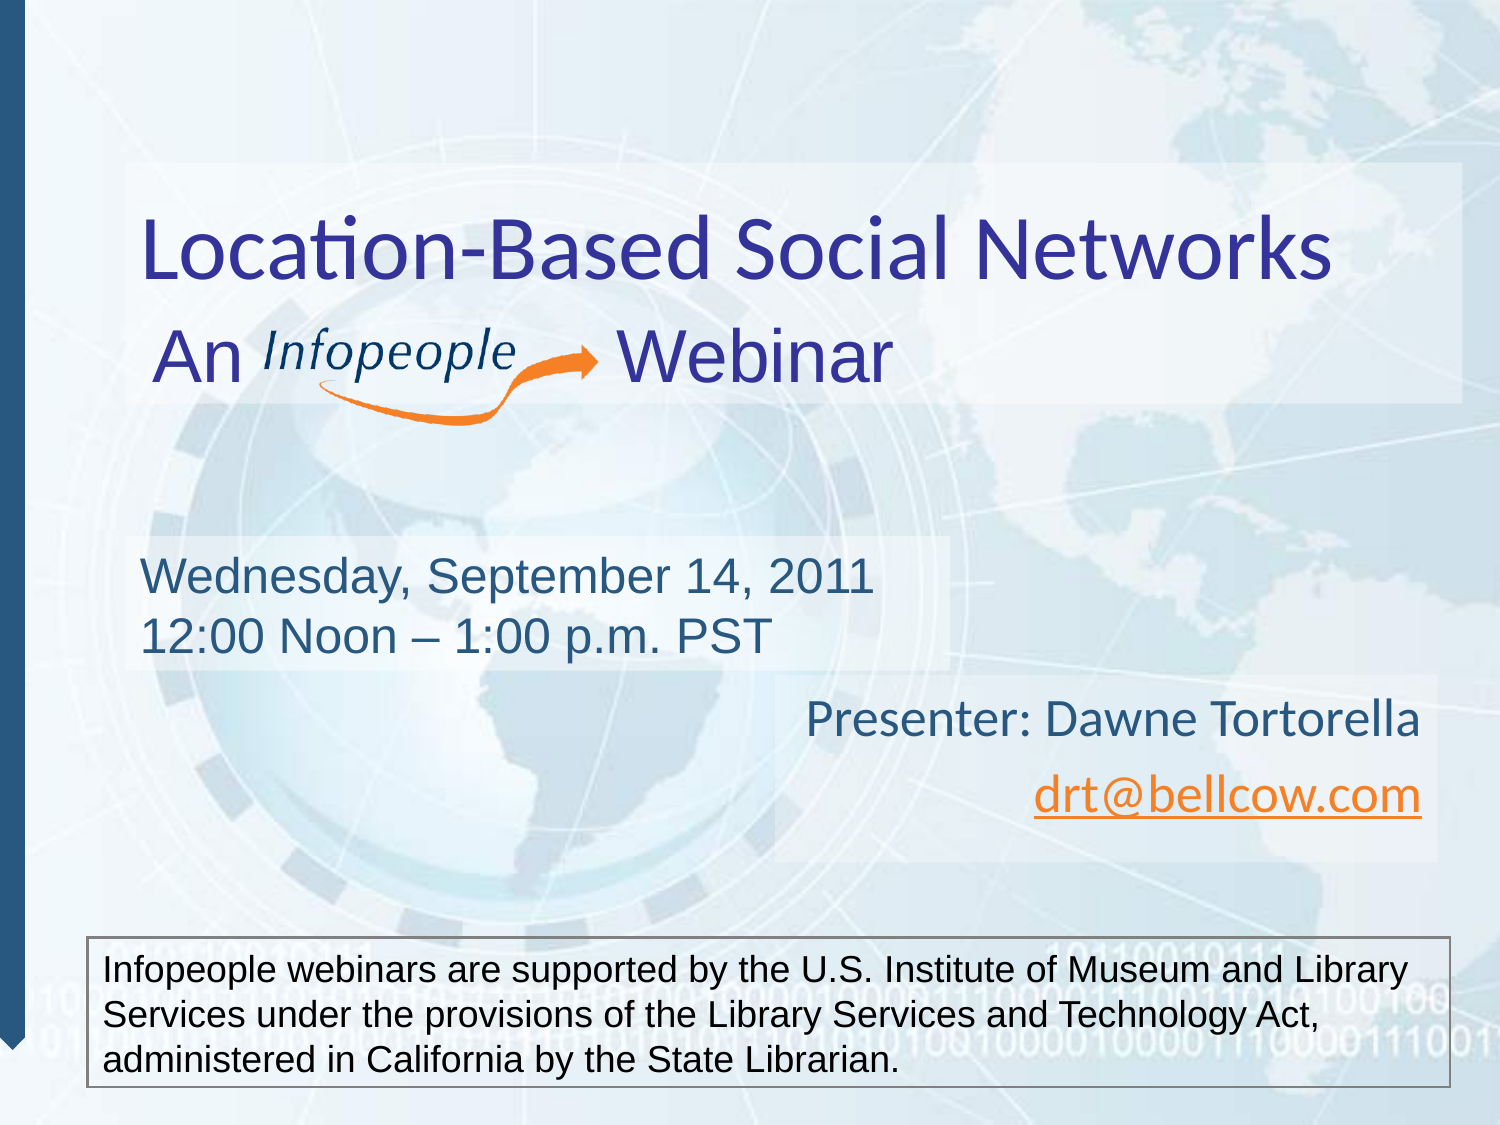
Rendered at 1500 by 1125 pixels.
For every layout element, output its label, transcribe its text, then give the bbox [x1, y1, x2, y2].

text_box Wednesday, September 14, 2011 12:00 Noon – 1:00 p.m. PST [124, 536, 950, 671]
picture [0, 0, 1500, 1125]
text_box Infopeople webinars are supported by the U.S. Institute of Museum and Library Services under the provisions of the Library Services and Technology Act, administered in California by the State Librarian. [87, 937, 1450, 1088]
text_box An Webinar [137, 299, 1225, 405]
title Location-Based Social Networks [124, 162, 1463, 404]
subtitle Presenter: Dawne Tortorella drt@bellcow.com [774, 674, 1438, 863]
